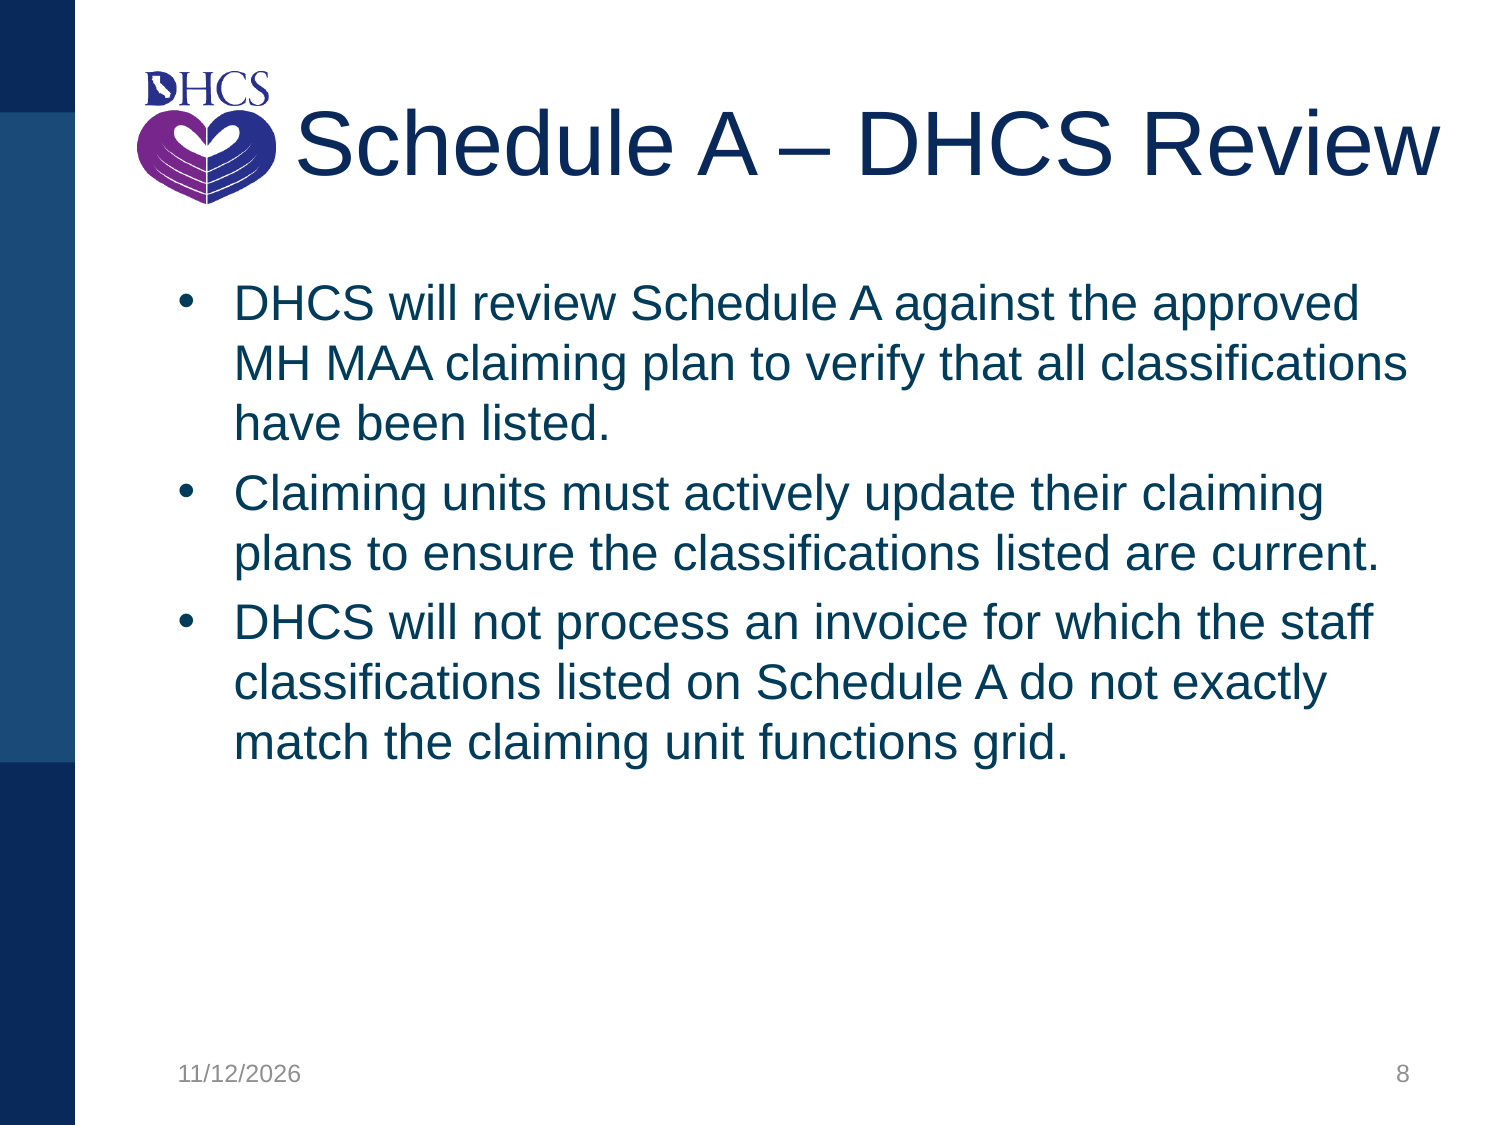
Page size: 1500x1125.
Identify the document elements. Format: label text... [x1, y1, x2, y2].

list DHCS will review Schedule A against the approved MH MAA claiming plan to verify that all classifications have been listed. Claiming units must actively update their claiming plans to ensure the classifications listed are current. DHCS will not process an invoice for which the staff classifications listed on Schedule A do not exactly match the claiming unit functions grid. [162, 262, 1463, 1005]
slide_number 8 [1074, 1042, 1425, 1103]
picture [137, 71, 275, 204]
title Schedule A – DHCS Review [275, 45, 1463, 233]
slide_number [162, 1042, 513, 1103]
